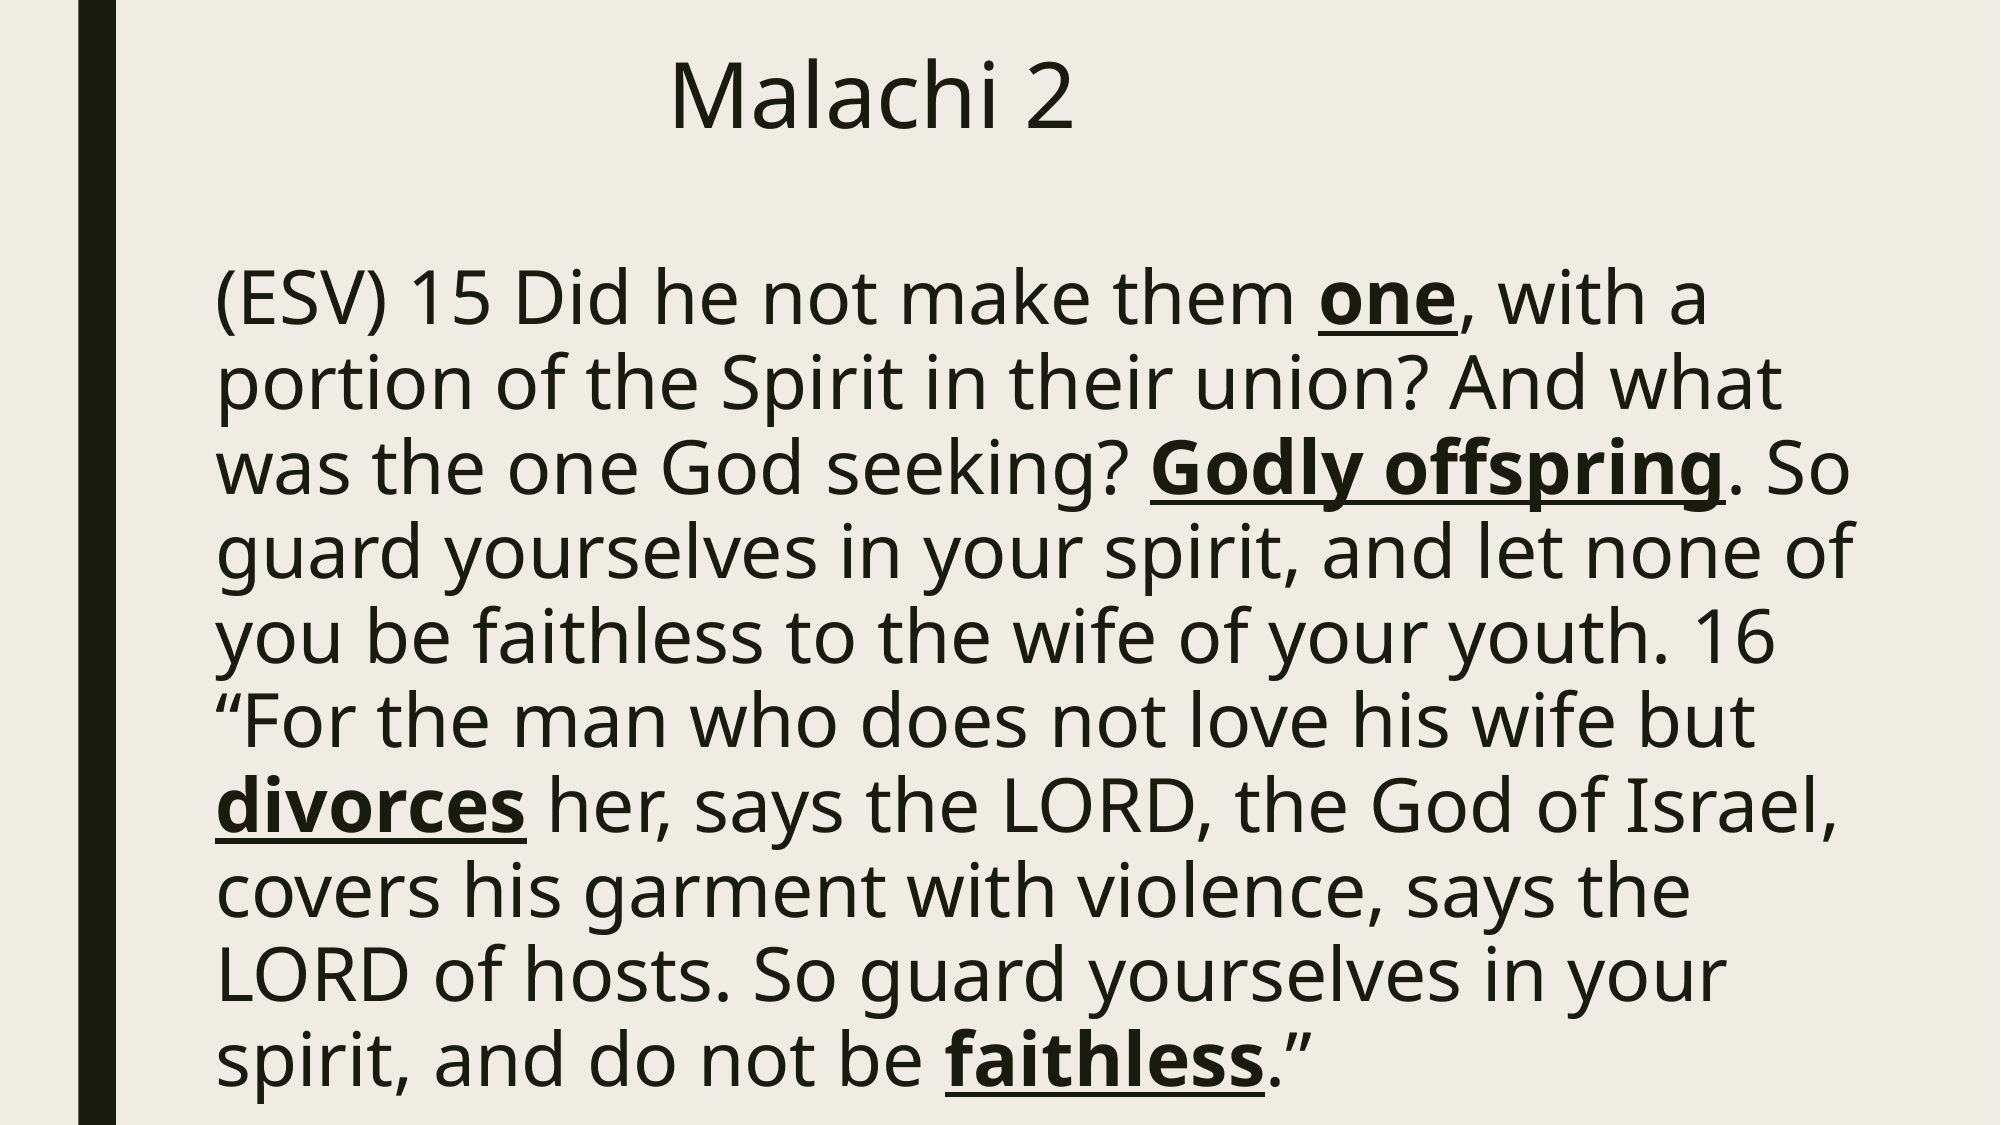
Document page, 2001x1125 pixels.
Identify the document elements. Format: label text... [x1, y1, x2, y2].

title Malachi 2 [652, 43, 2000, 287]
list (ESV) 15 Did he not make them one, with a portion of the Spirit in their union? And what was the one God seeking? Godly offspring. So guard yourselves in your spirit, and let none of you be faithless to the wife of your youth. 16 “For the man who does not love his wife but divorces her, says the LORD, the God of Israel, covers his garment with violence, says the LORD of hosts. So guard yourselves in your spirit, and do not be faithless.” [200, 249, 1921, 838]
